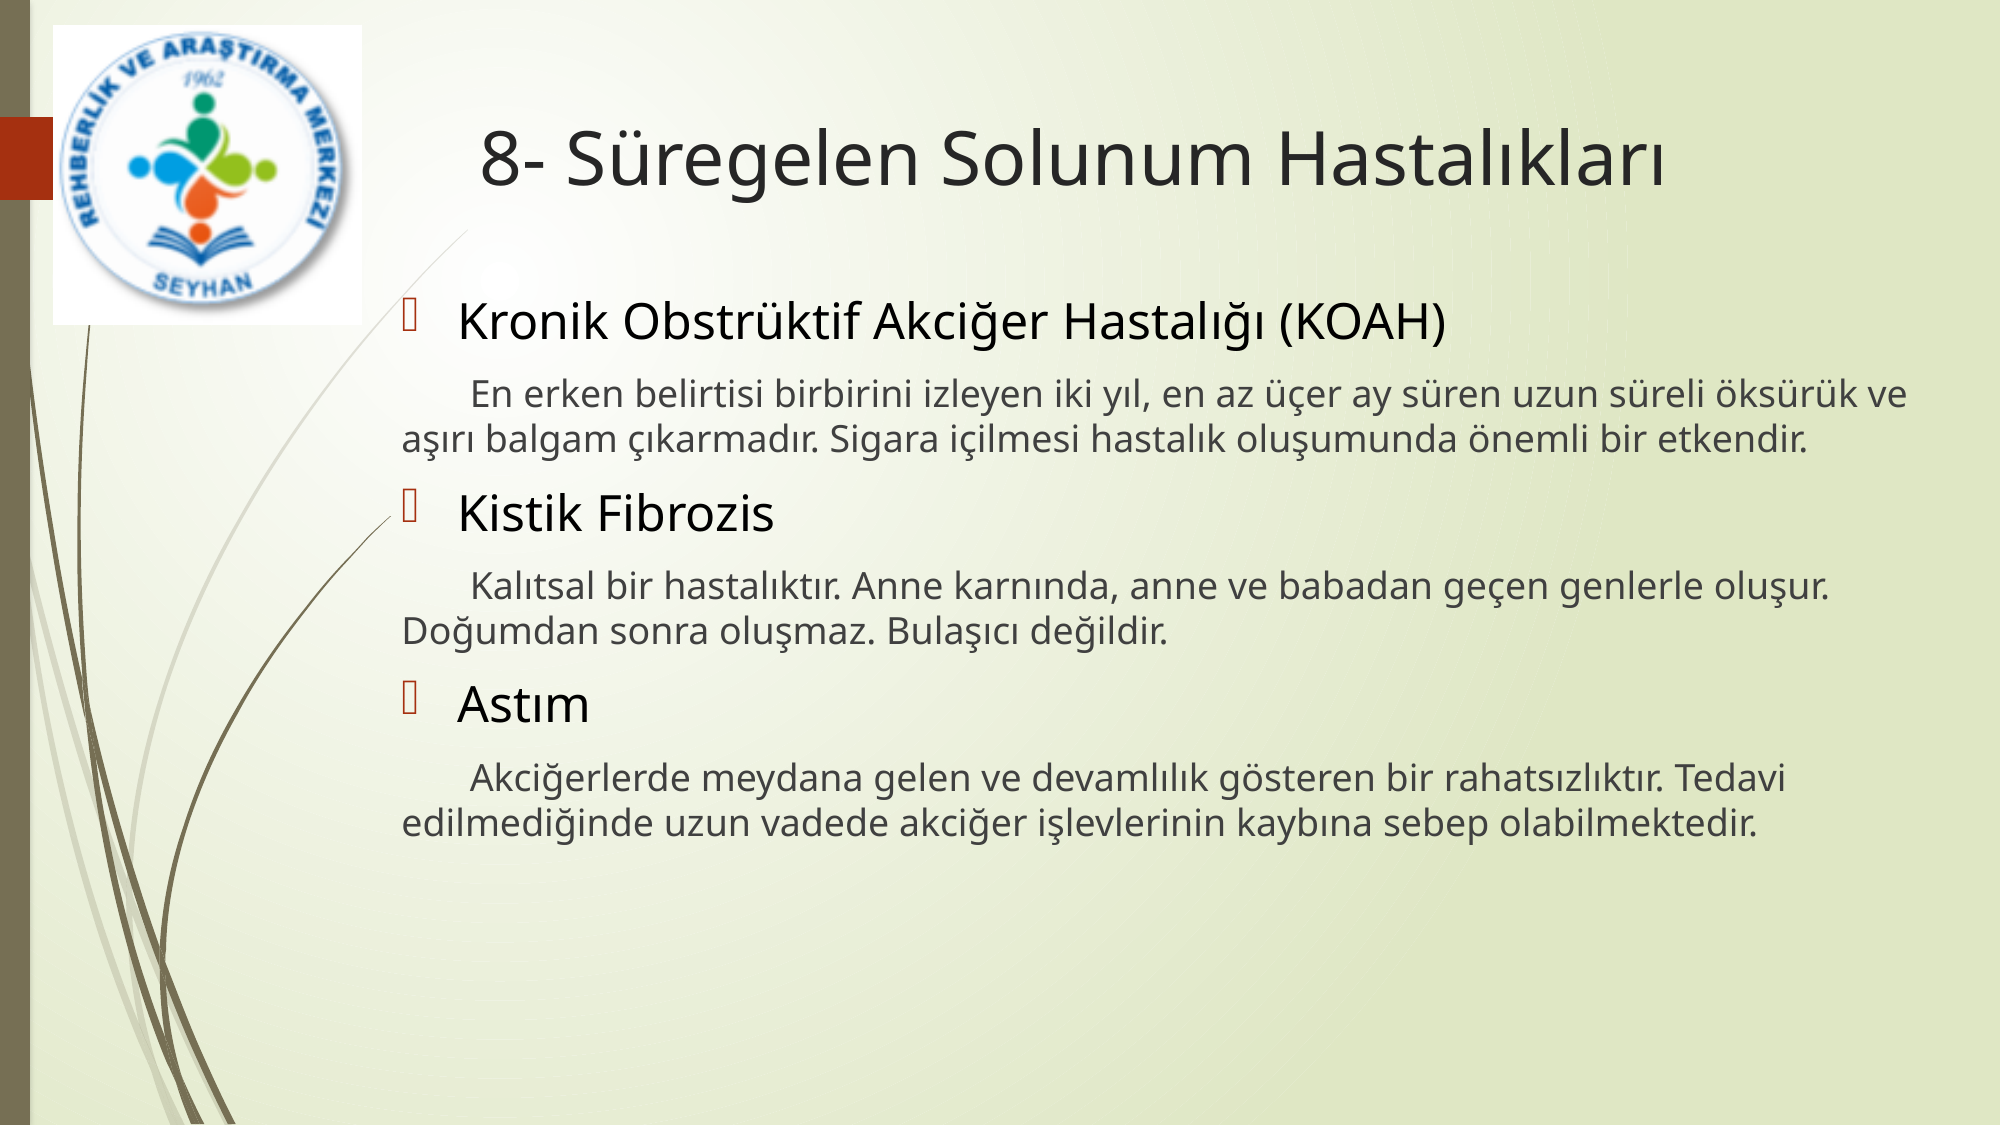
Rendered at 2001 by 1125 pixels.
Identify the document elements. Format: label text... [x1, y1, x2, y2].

picture [53, 25, 362, 325]
list Kronik Obstrüktif Akciğer Hastalığı (KOAH) En erken belirtisi birbirini izleyen iki yıl, en az üçer ay süren uzun süreli öksürük ve aşırı balgam çıkarmadır. Sigara içilmesi hastalık oluşumunda önemli bir etkendir. Kistik Fibrozis Kalıtsal bir hastalıktır. Anne karnında, anne ve babadan geçen genlerle oluşur. Doğumdan sonra oluşmaz. Bulaşıcı değildir. Astım Akciğerlerde meydana gelen ve devamlılık gösteren bir rahatsızlıktır. Tedavi edilmediğinde uzun vadede akciğer işlevlerinin kaybına sebep olabilmektedir. [386, 281, 1926, 1025]
title 8- Süregelen Solunum Hastalıkları [425, 102, 1888, 248]
